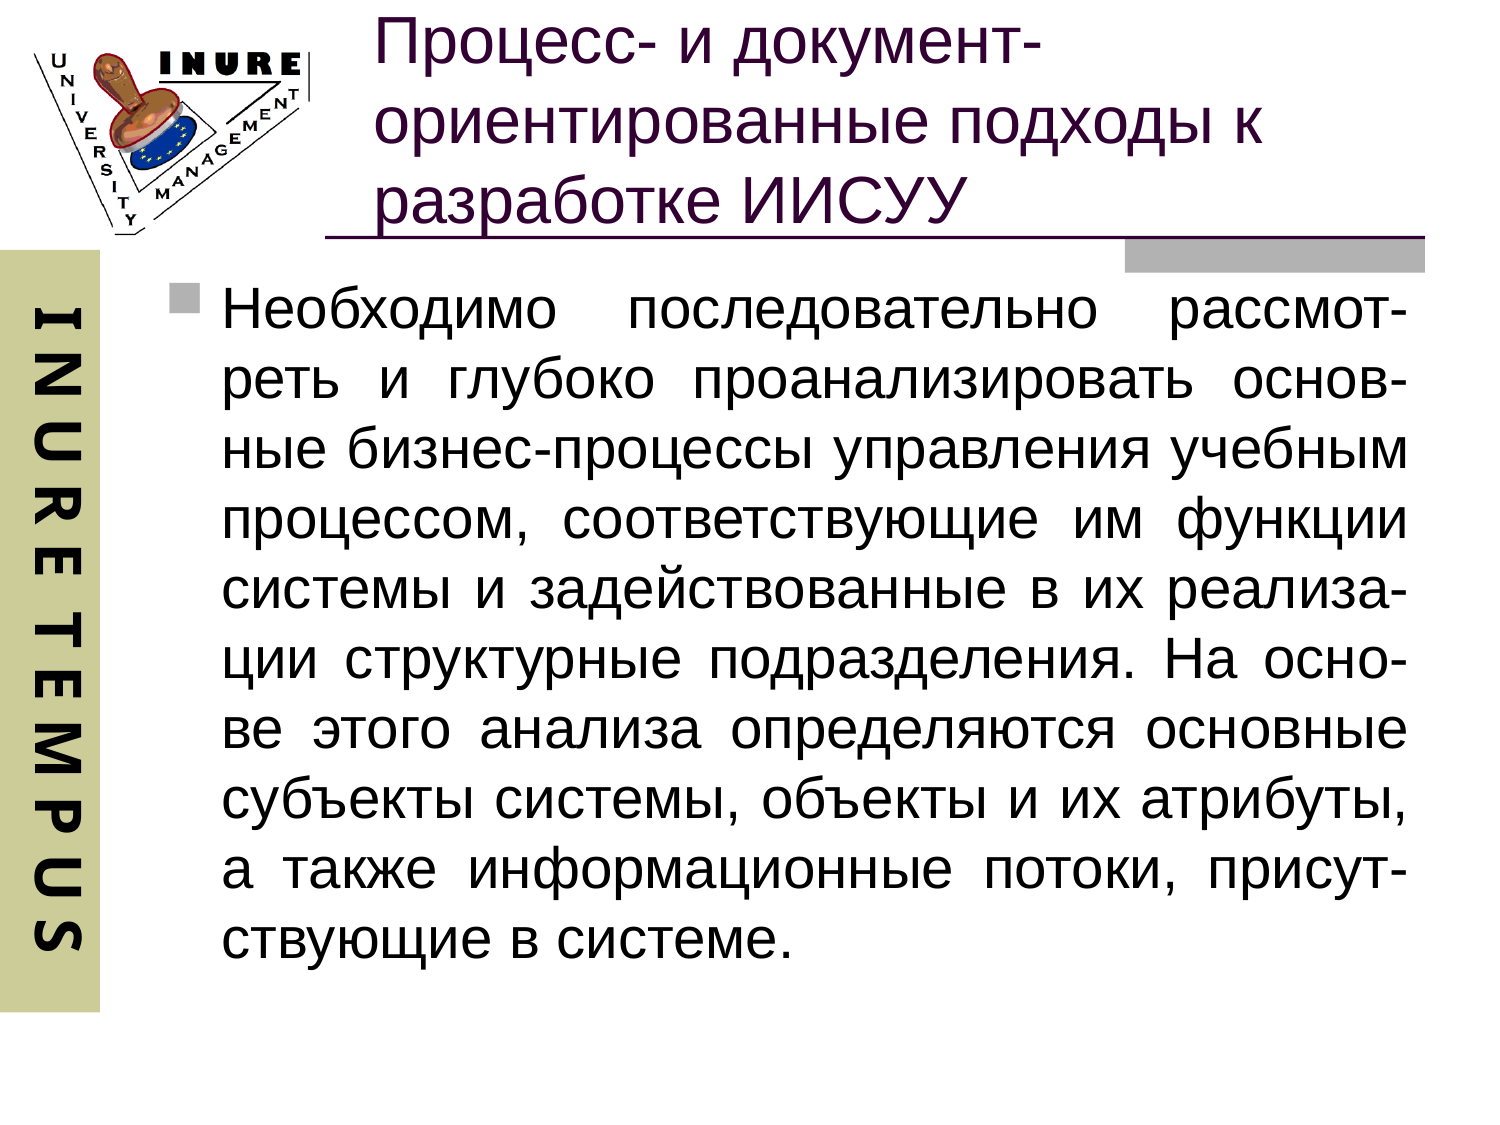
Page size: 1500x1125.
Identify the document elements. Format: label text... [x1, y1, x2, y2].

title Процесс- и документ-ориентированные подходы к разработке ИИСУУ [358, 0, 1424, 234]
picture [24, 37, 325, 249]
list Необходимо последовательно рассмот-реть и глубоко проанализировать основ-ные бизнес-процессы управления учебным процессом, соответствующие им функции системы и задействованные в их реализа-ции структурные подразделения. На осно-ве этого анализа определяются основные субъекты системы, объекты и их атрибуты, а также информационные потоки, присут-ствующие в системе. [149, 262, 1426, 1006]
